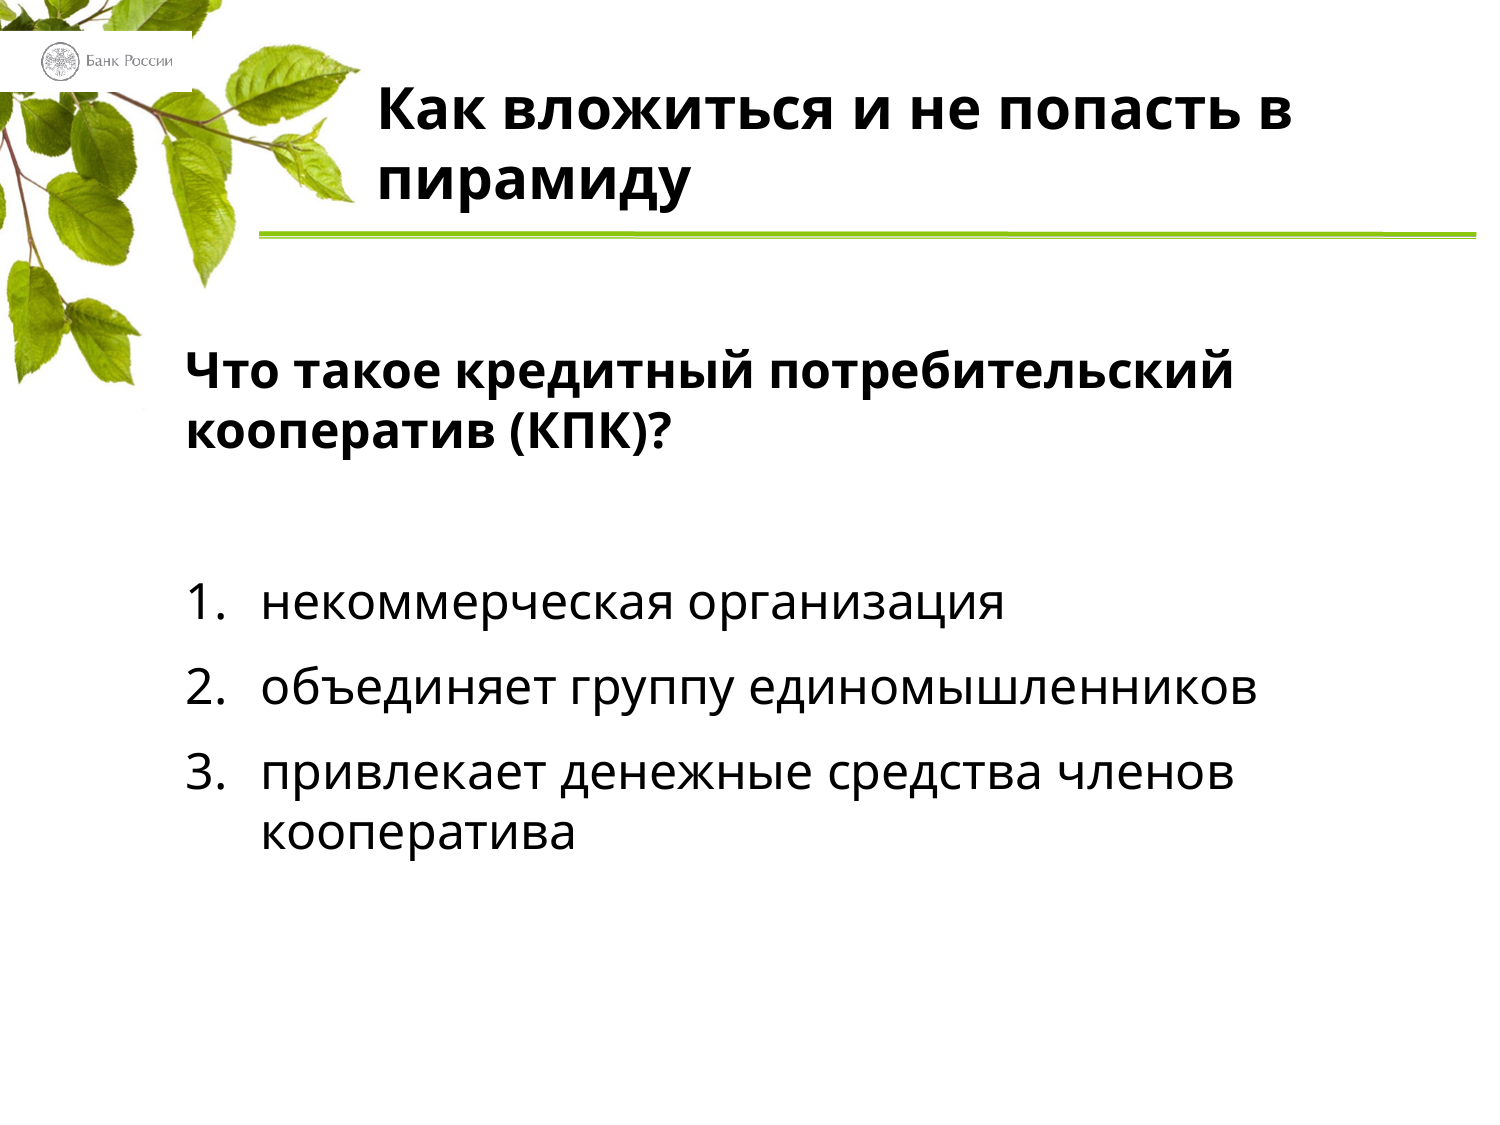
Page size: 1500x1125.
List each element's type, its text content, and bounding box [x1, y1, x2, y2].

text_box Как вложиться и не попасть в пирамиду [385, 63, 1482, 219]
picture [0, 0, 1481, 410]
text_box Что такое кредитный потребительский кооператив (КПК)? [171, 331, 1292, 467]
text_box некоммерческая организация объединяет группу единомышленников привлекает денежные средства членов кооператива [171, 562, 1425, 868]
